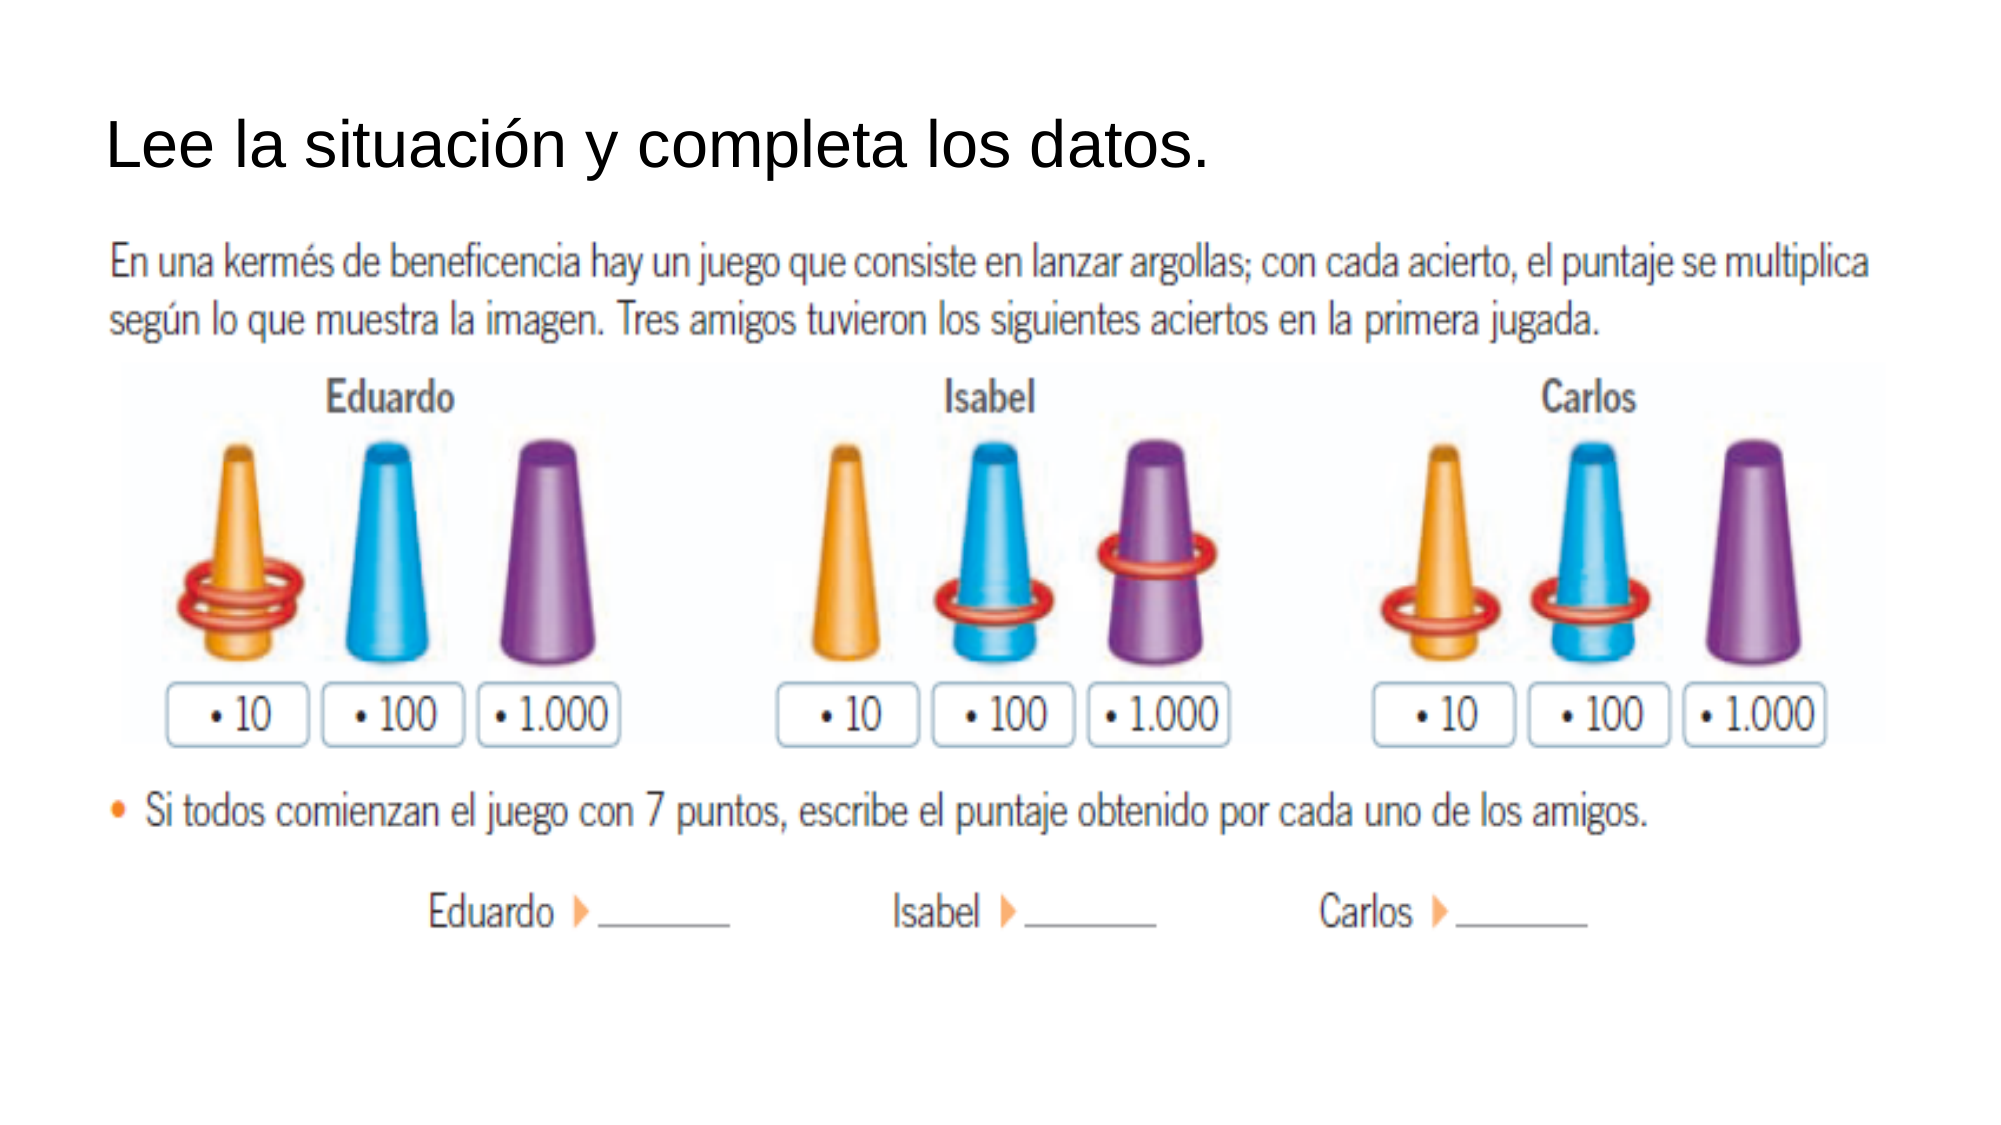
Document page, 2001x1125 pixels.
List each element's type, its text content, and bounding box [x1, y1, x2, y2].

picture [85, 214, 1891, 986]
title Lee la situación y completa los datos. [90, 47, 1890, 213]
